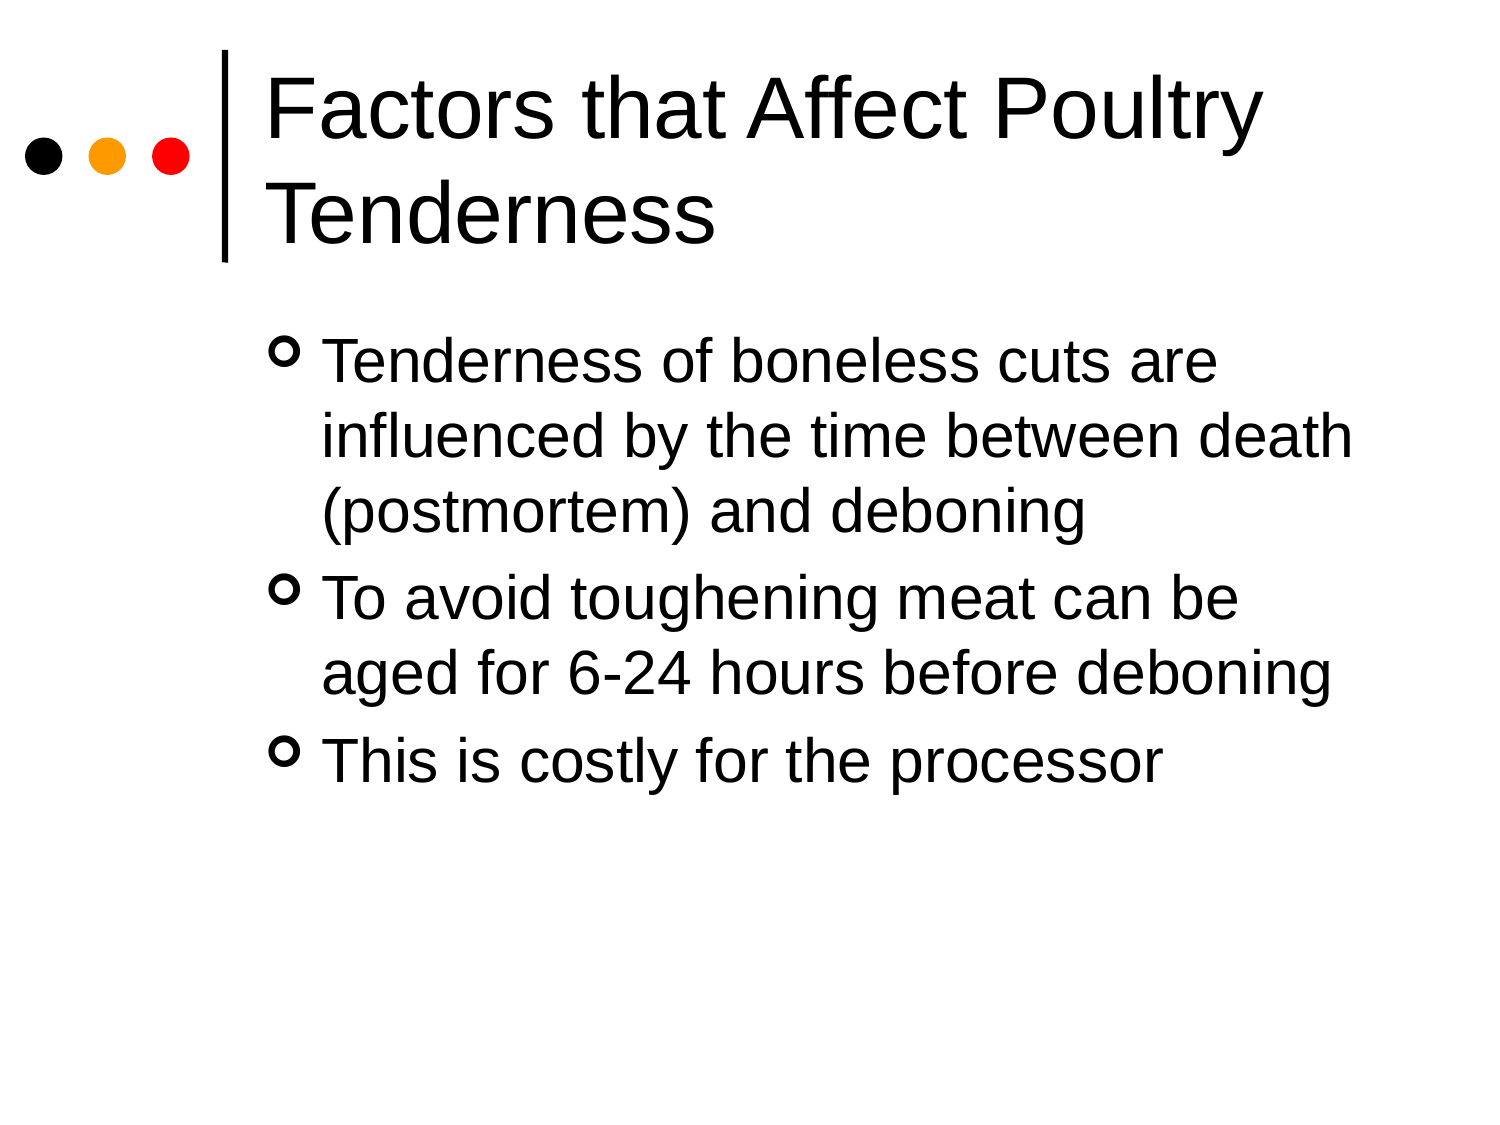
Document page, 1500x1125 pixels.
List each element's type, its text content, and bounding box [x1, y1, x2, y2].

list Tenderness of boneless cuts are influenced by the time between death (postmortem) and deboning To avoid toughening meat can be aged for 6-24 hours before deboning This is costly for the processor [249, 312, 1400, 988]
title Factors that Affect Poultry Tenderness [249, 31, 1400, 282]
